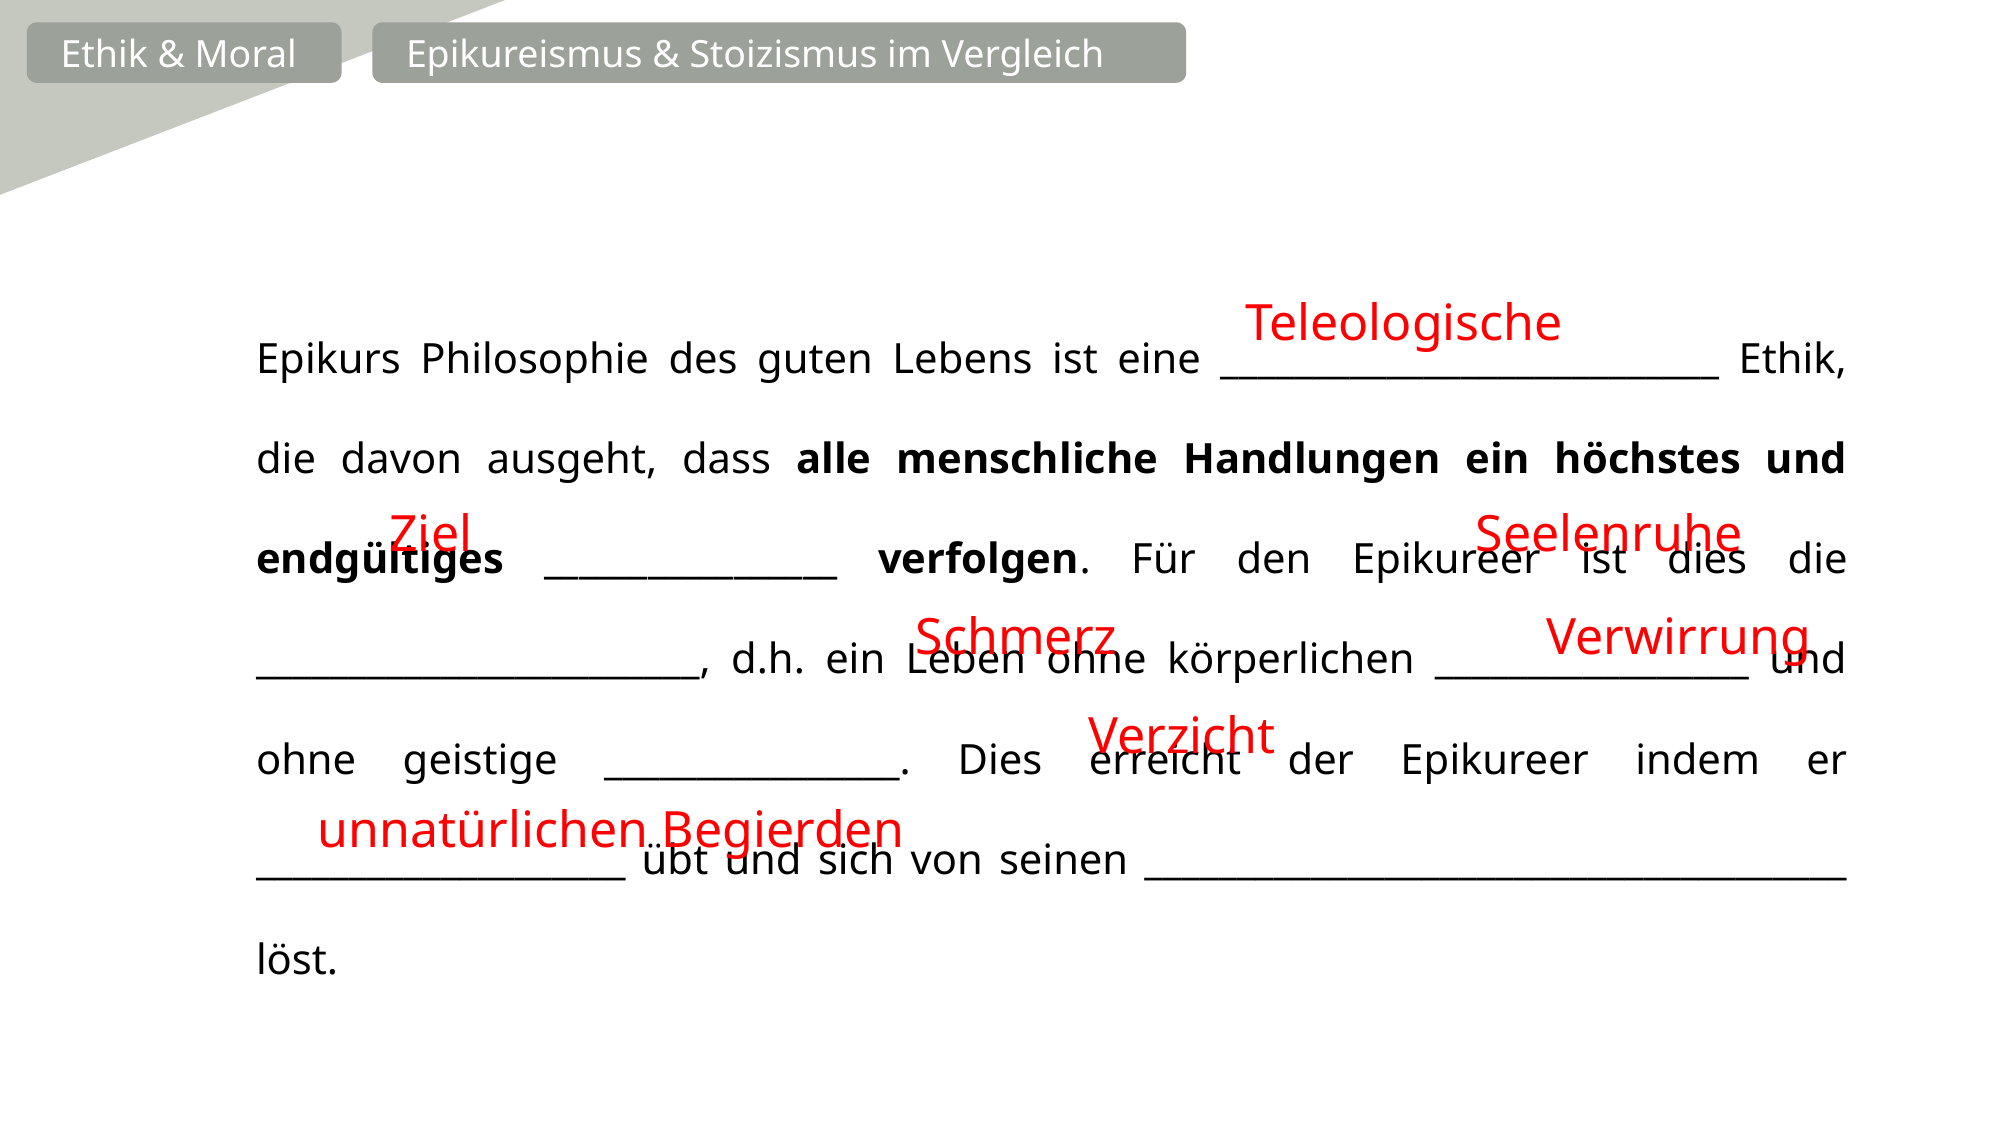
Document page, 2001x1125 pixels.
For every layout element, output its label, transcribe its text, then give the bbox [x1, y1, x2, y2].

text_box unnatürlichen Begierden [303, 789, 920, 865]
text_box Seelenruhe [1460, 493, 1758, 569]
text_box [371, 21, 1183, 84]
text_box Epikurs Philosophie des guten Lebens ist eine ___________________________ Ethik, die davon ausgeht, dass alle menschliche Handlungen ein höchstes und endgültiges _________________ verfolgen. Für den Epikureer ist dies die ________________________, d.h. ein Leben ohne körperlichen _________________ und ohne geistige ________________. Dies erreicht der Epikureer indem er ____________________ übt und sich von seinen ______________________________________ löst. [241, 274, 1863, 990]
text_box Teleologische [1230, 283, 1592, 359]
text_box [25, 21, 343, 84]
text_box Schmerz [900, 597, 1133, 672]
text_box Ethik & Moral [45, 22, 330, 82]
text_box Ziel [374, 493, 488, 569]
text_box Epikureismus & Stoizismus im Vergleich [391, 22, 1406, 82]
text_box Verwirrung [1531, 597, 1826, 672]
text_box Verzicht [1073, 696, 1291, 772]
text_box [0, 0, 506, 196]
